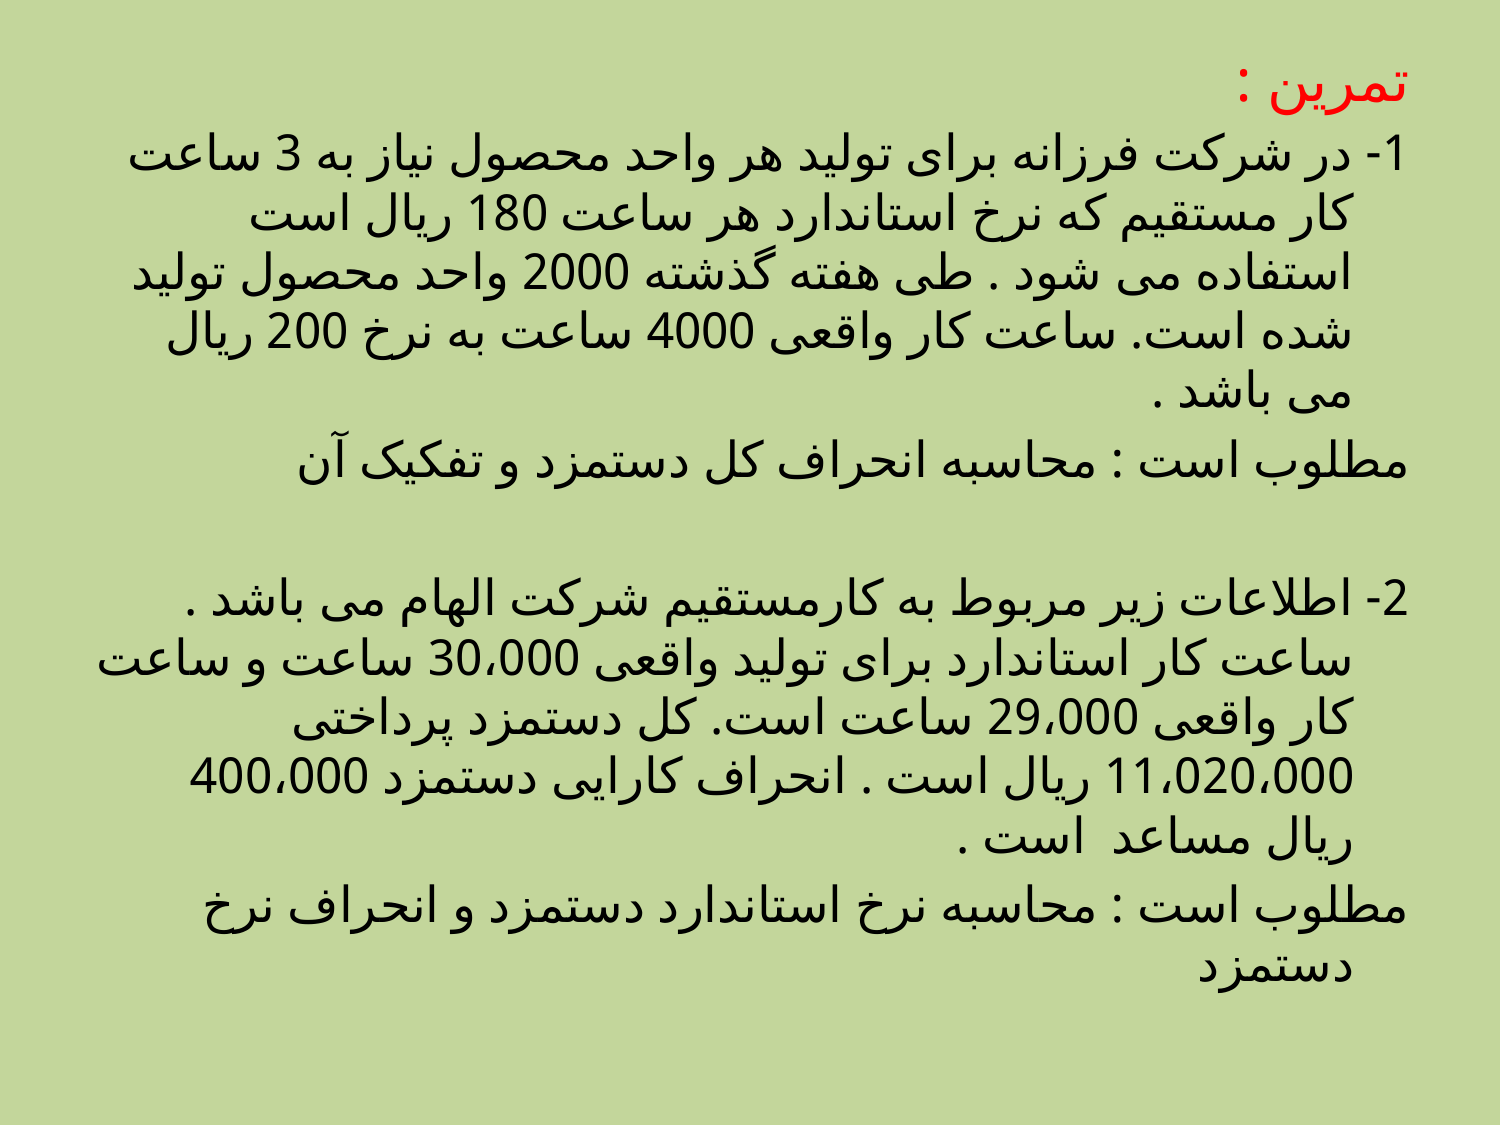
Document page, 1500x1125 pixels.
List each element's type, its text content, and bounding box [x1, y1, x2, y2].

title تمرین : [75, 19, 1425, 113]
list 1- در شرکت فرزانه برای تولید هر واحد محصول نیاز به 3 ساعت کار مستقیم که نرخ استاندارد هر ساعت 180 ریال است استفاده می شود . طی هفته گذشته 2000 واحد محصول تولید شده است. ساعت کار واقعی 4000 ساعت به نرخ 200 ریال می باشد . مطلوب است : محاسبه انحراف کل دستمزد و تفکیک آن 2- اطلاعات زیر مربوط به کارمستقیم شرکت الهام می باشد . ساعت کار استاندارد برای تولید واقعی 30،000 ساعت و ساعت کار واقعی 29،000 ساعت است. کل دستمزد پرداختی 11،020،000 ریال است . انحراف کارایی دستمزد 400،000 ریال مساعد است . مطلوب است : محاسبه نرخ استاندارد دستمزد و انحراف نرخ دستمزد [75, 113, 1425, 1005]
